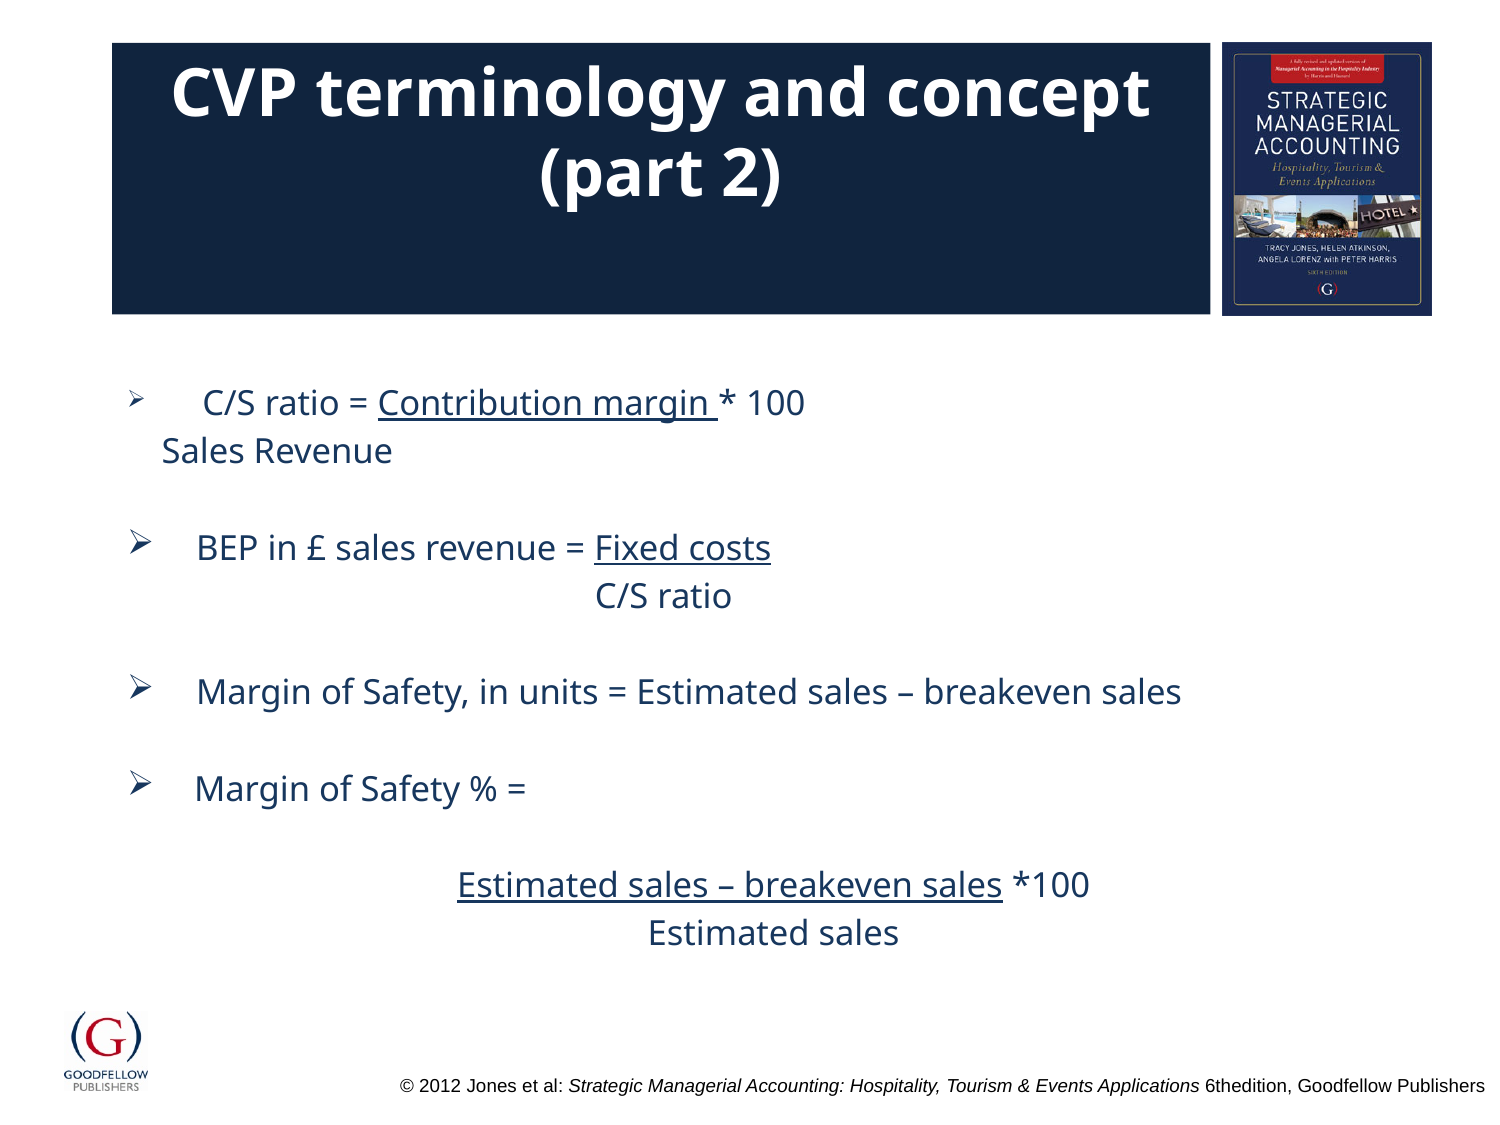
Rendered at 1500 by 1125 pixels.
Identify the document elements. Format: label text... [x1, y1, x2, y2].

title CVP terminology and concept (part 2) [112, 42, 1211, 315]
picture [1222, 42, 1432, 316]
subtitle C/S ratio = Contribution margin * 100 Sales Revenue BEP in £ sales revenue = Fixed costs C/S ratio Margin of Safety, in units = Estimated sales – breakeven sales Margin of Safety % = Estimated sales – breakeven sales *100 Estimated sales [112, 338, 1436, 965]
picture [64, 1011, 148, 1091]
